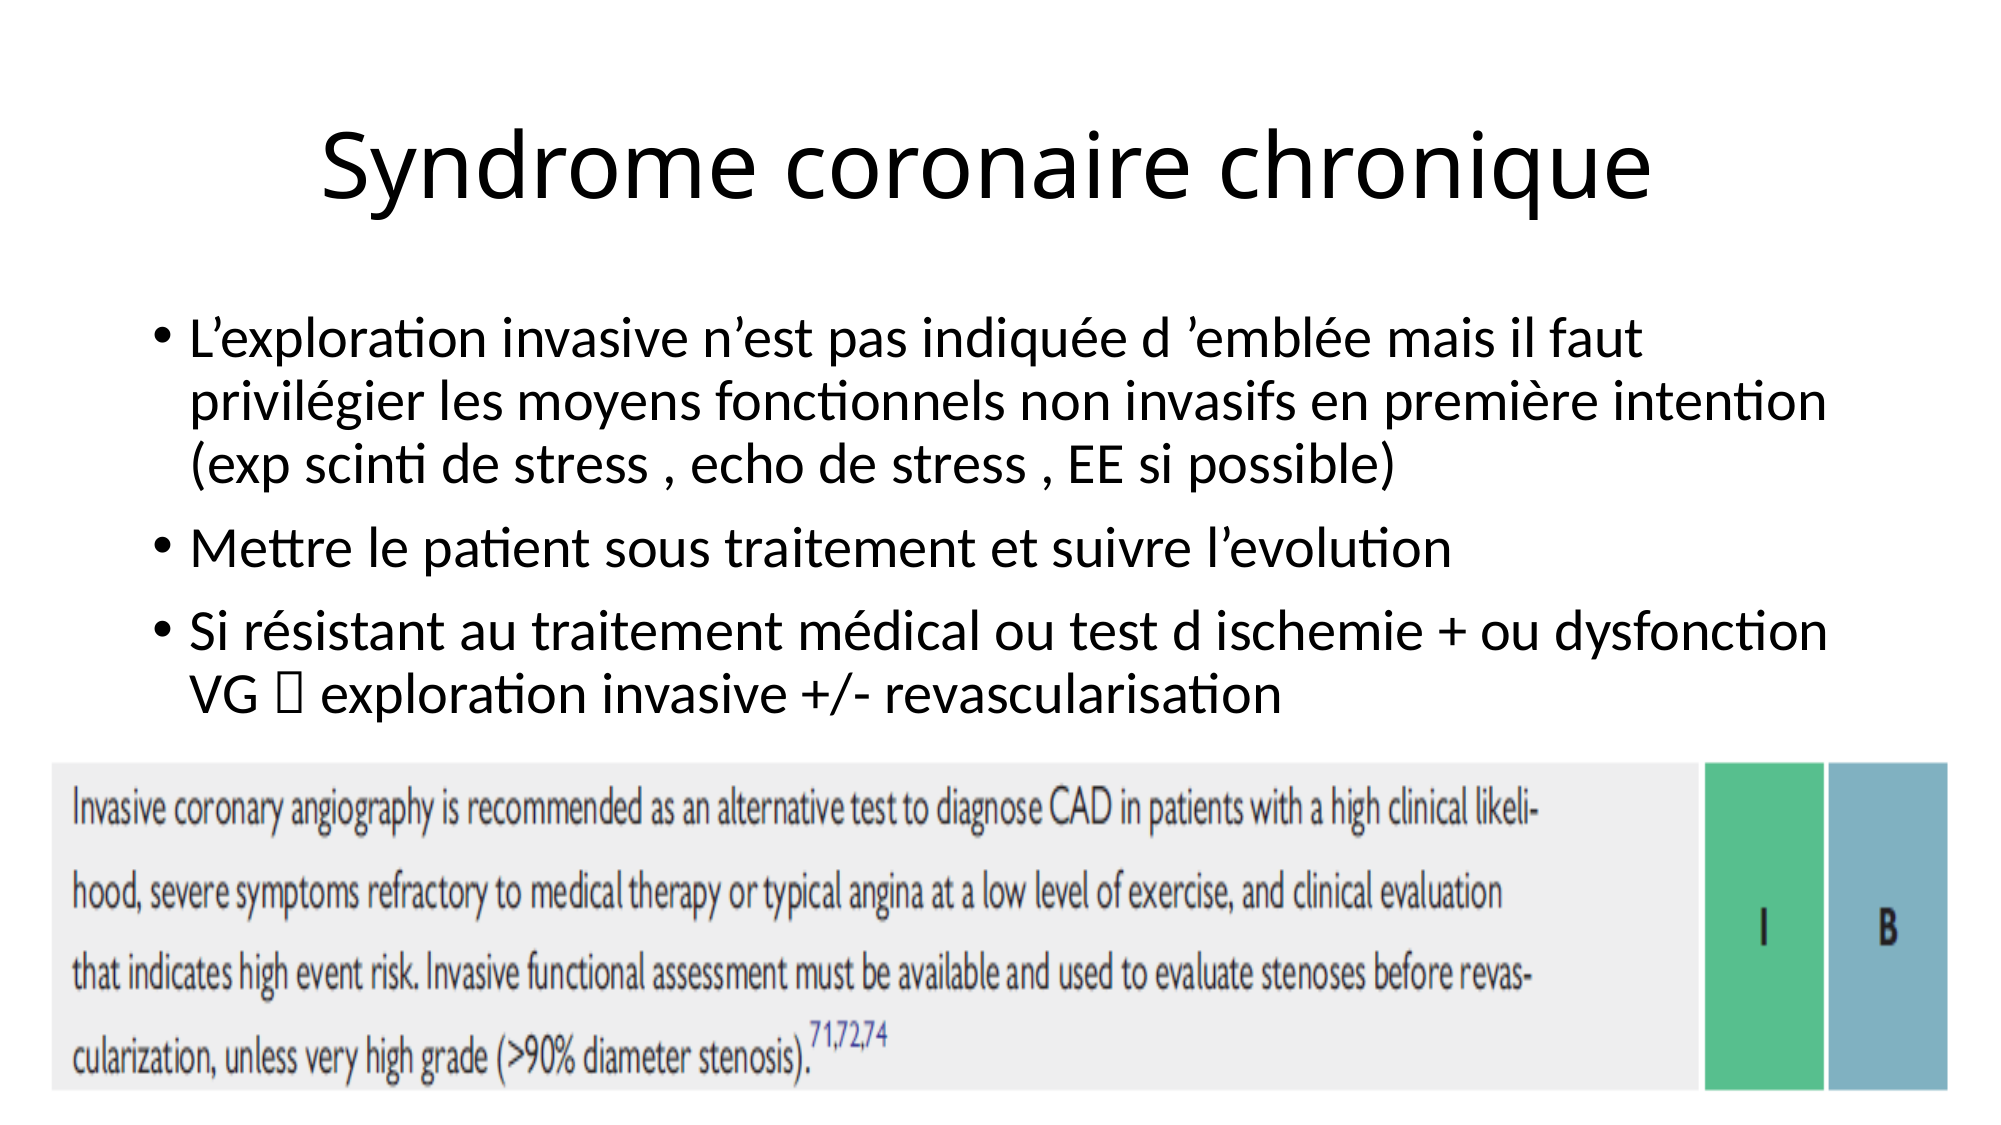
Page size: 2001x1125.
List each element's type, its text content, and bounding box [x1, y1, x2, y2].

title Syndrome coronaire chronique [137, 59, 1863, 278]
list L’exploration invasive n’est pas indiquée d ’emblée mais il faut privilégier les moyens fonctionnels non invasifs en première intention (exp scinti de stress , echo de stress , EE si possible) Mettre le patient sous traitement et suivre l’evolution Si résistant au traitement médical ou test d ischemie + ou dysfonction VG  exploration invasive +/- revascularisation [137, 299, 1863, 758]
picture [49, 758, 1951, 1095]
